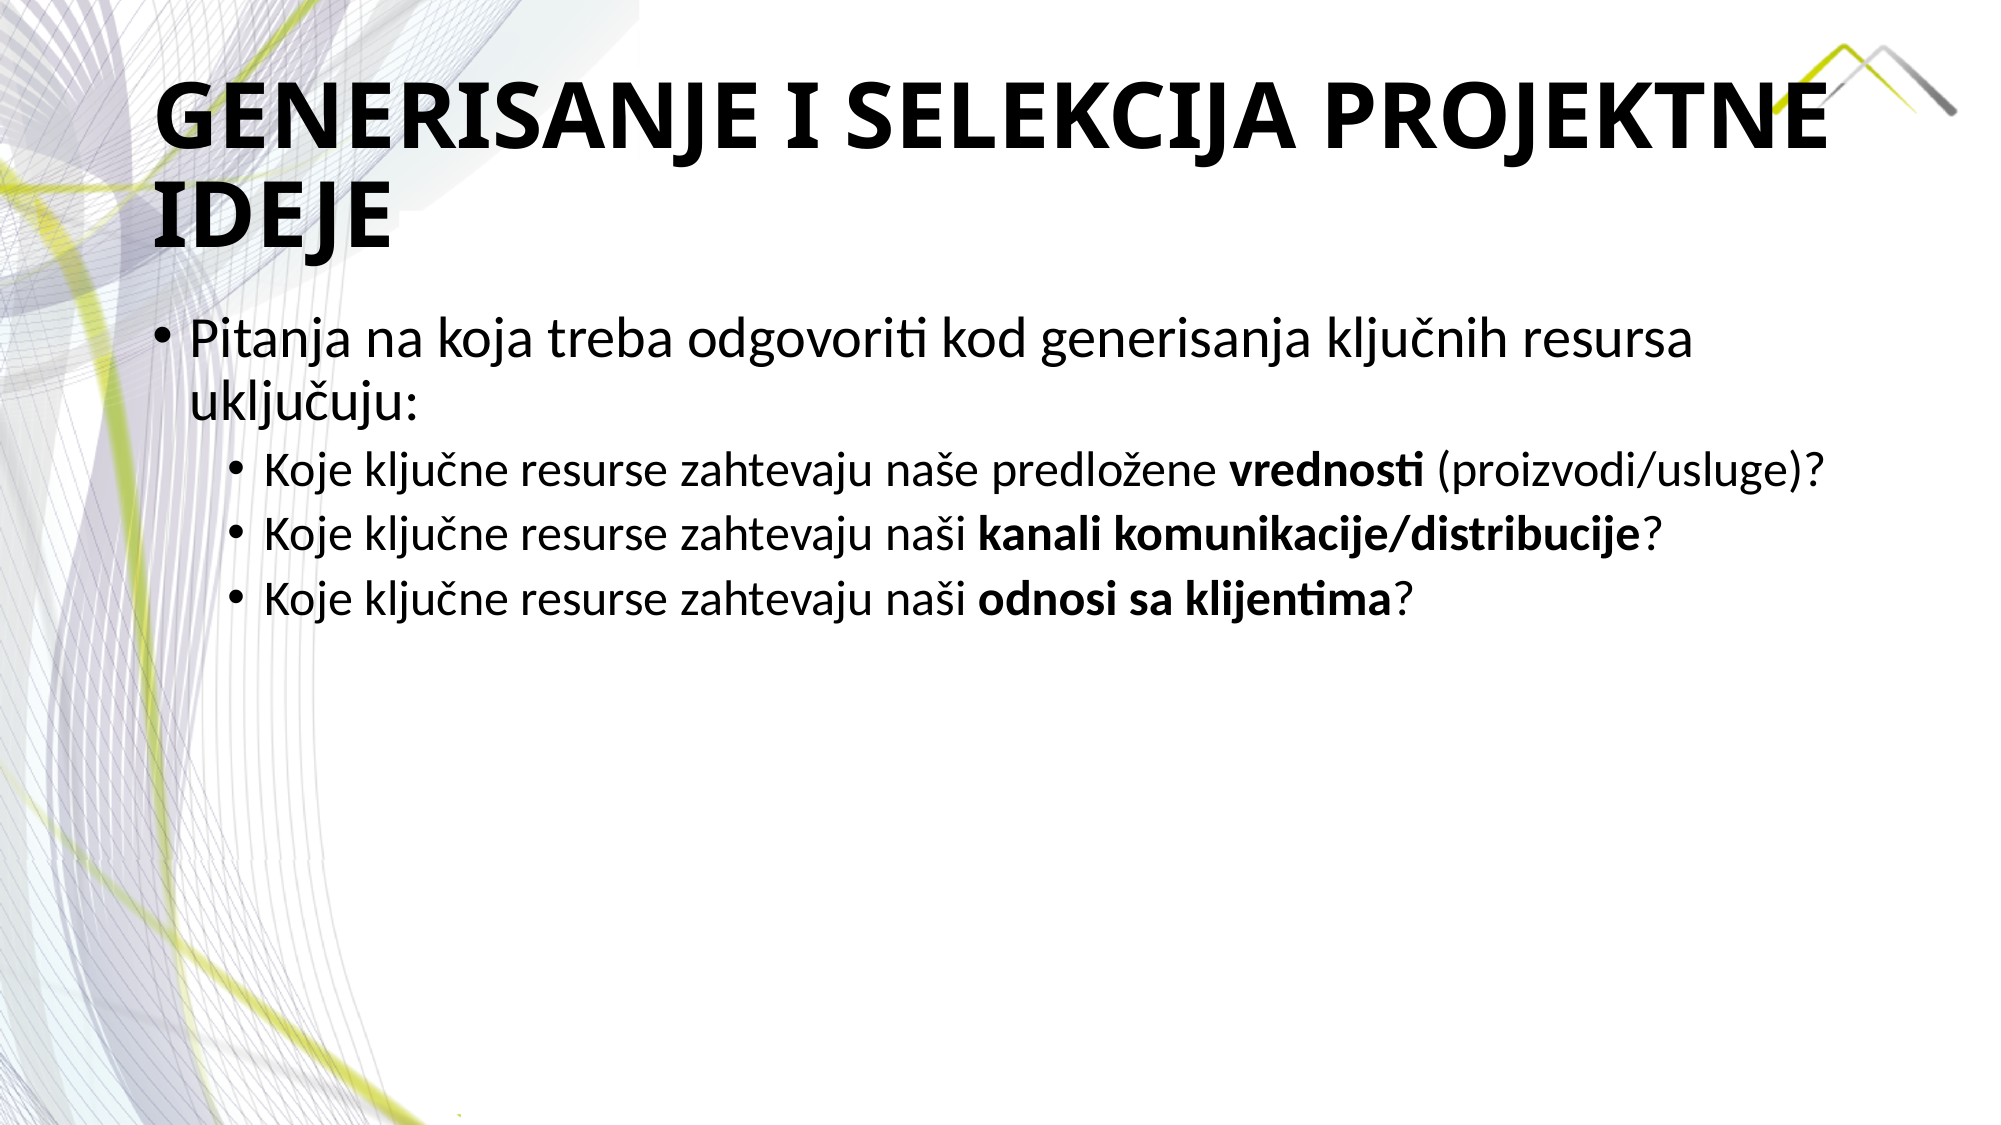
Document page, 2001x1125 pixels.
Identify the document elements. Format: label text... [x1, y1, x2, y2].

picture [1718, 0, 2000, 167]
title GENERISANJE I SELEKCIJA PROJEKTNE IDEJE [137, 59, 1863, 278]
picture [0, 0, 661, 1125]
list Pitanja na koja treba odgovoriti kod generisanja ključnih resursa uključuju: Koje ključne resurse zahtevaju naše predložene vrednosti (proizvodi/usluge)? Koje ključne resurse zahtevaju naši kanali komunikacije/distribucije? Koje ključne resurse zahtevaju naši odnosi sa klijentima? [137, 299, 1863, 1014]
